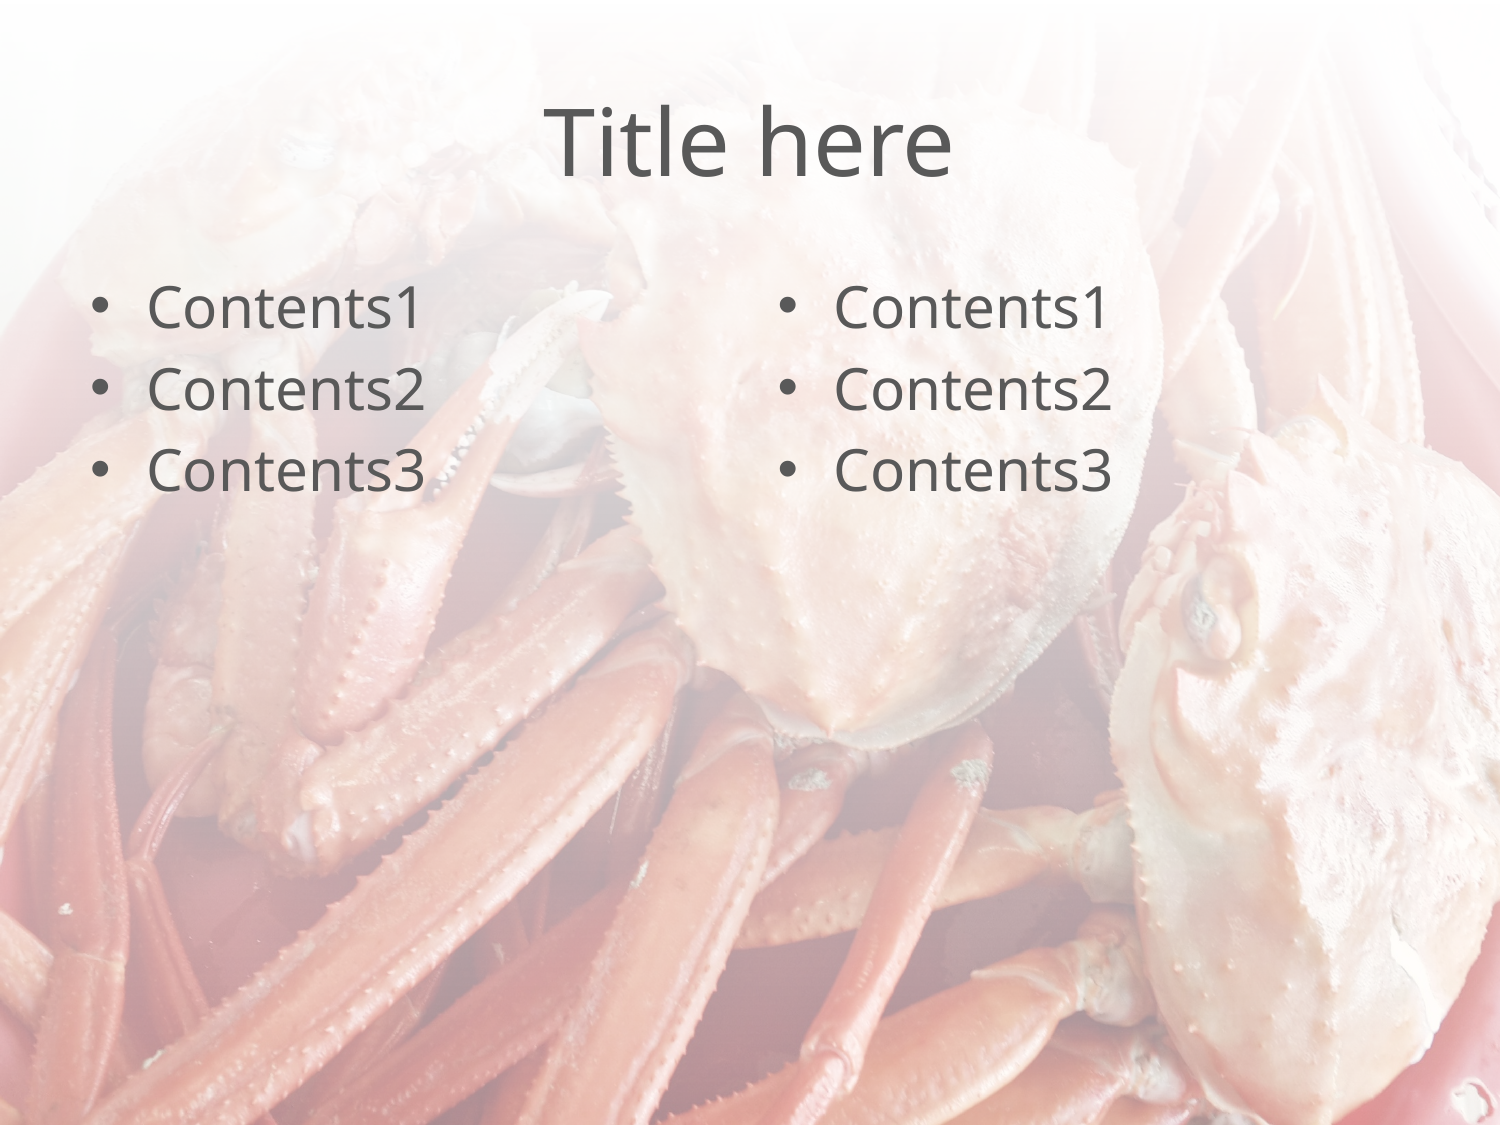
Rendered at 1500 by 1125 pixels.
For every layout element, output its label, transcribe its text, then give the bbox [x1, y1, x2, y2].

list Contents1 Contents2 Contents3 [762, 262, 1425, 1005]
title Title here [75, 45, 1425, 233]
text_box [0, 0, 1500, 1125]
list Contents1 Contents2 Contents3 [75, 262, 738, 1005]
